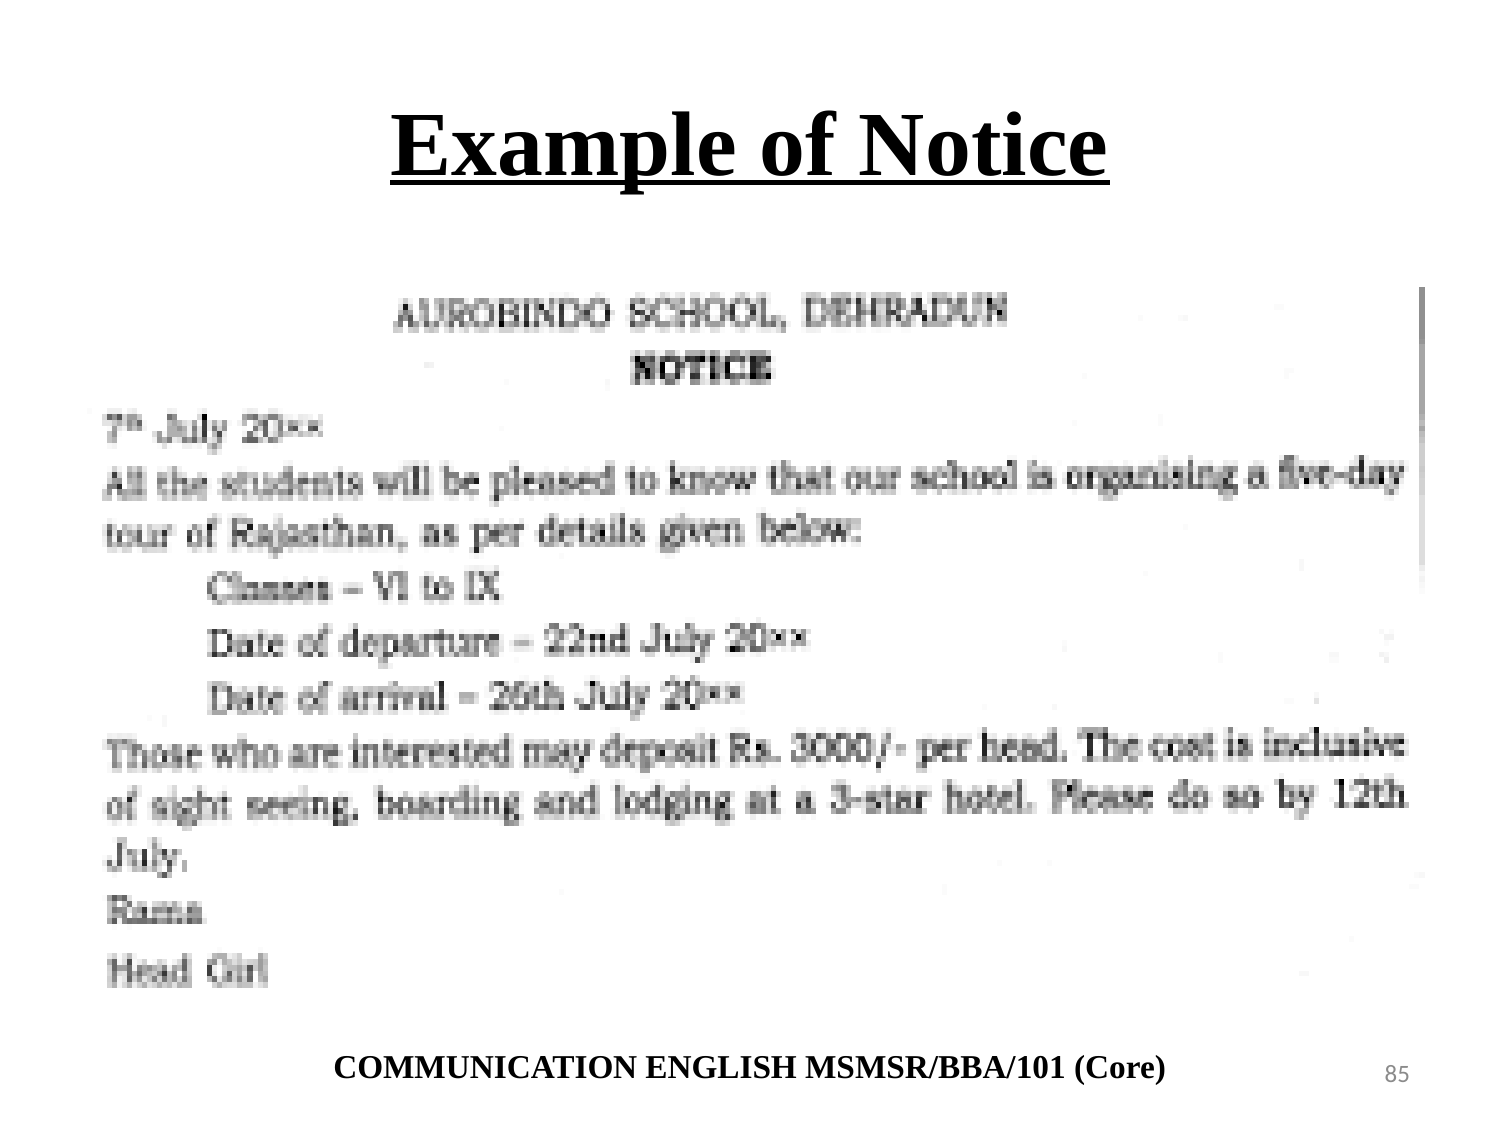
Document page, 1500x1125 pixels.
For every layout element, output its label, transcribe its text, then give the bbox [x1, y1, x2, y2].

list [82, 287, 1426, 1001]
title Example of Notice [75, 45, 1425, 233]
text_box COMMUNICATION ENGLISH MSMSR/BBA/101 (Core) [137, 1037, 1363, 1093]
slide_number 85 [1074, 1042, 1425, 1103]
